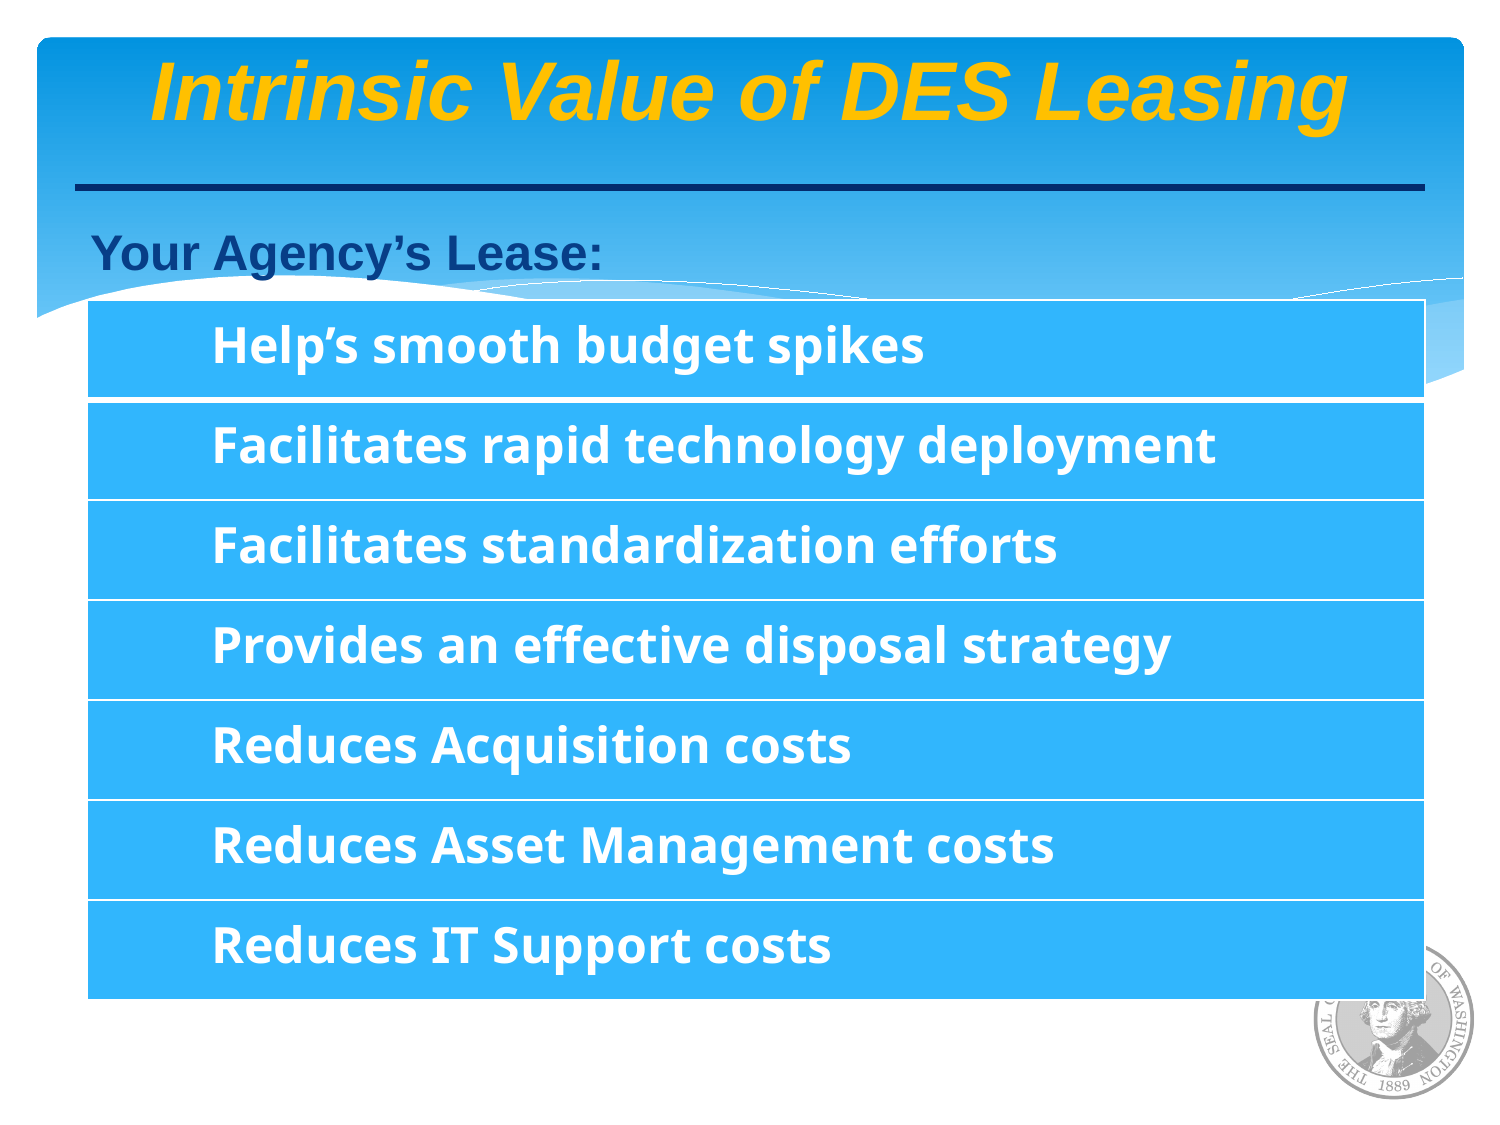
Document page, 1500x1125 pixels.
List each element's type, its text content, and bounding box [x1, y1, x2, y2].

list Your Agency’s Lease: [75, 212, 1425, 1013]
table_header Help’s smooth budget spikes [88, 301, 1424, 397]
picture [1312, 937, 1475, 1100]
table_cell Reduces Acquisition costs [88, 701, 1424, 799]
table_cell Facilitates standardization efforts [88, 501, 1424, 599]
table_cell Reduces IT Support costs [88, 901, 1424, 999]
table_cell Provides an effective disposal strategy [88, 601, 1424, 699]
table_cell Reduces Asset Management costs [88, 801, 1424, 899]
title Intrinsic Value of DES Leasing [75, 12, 1425, 163]
table_cell Facilitates rapid technology deployment [88, 403, 1424, 499]
